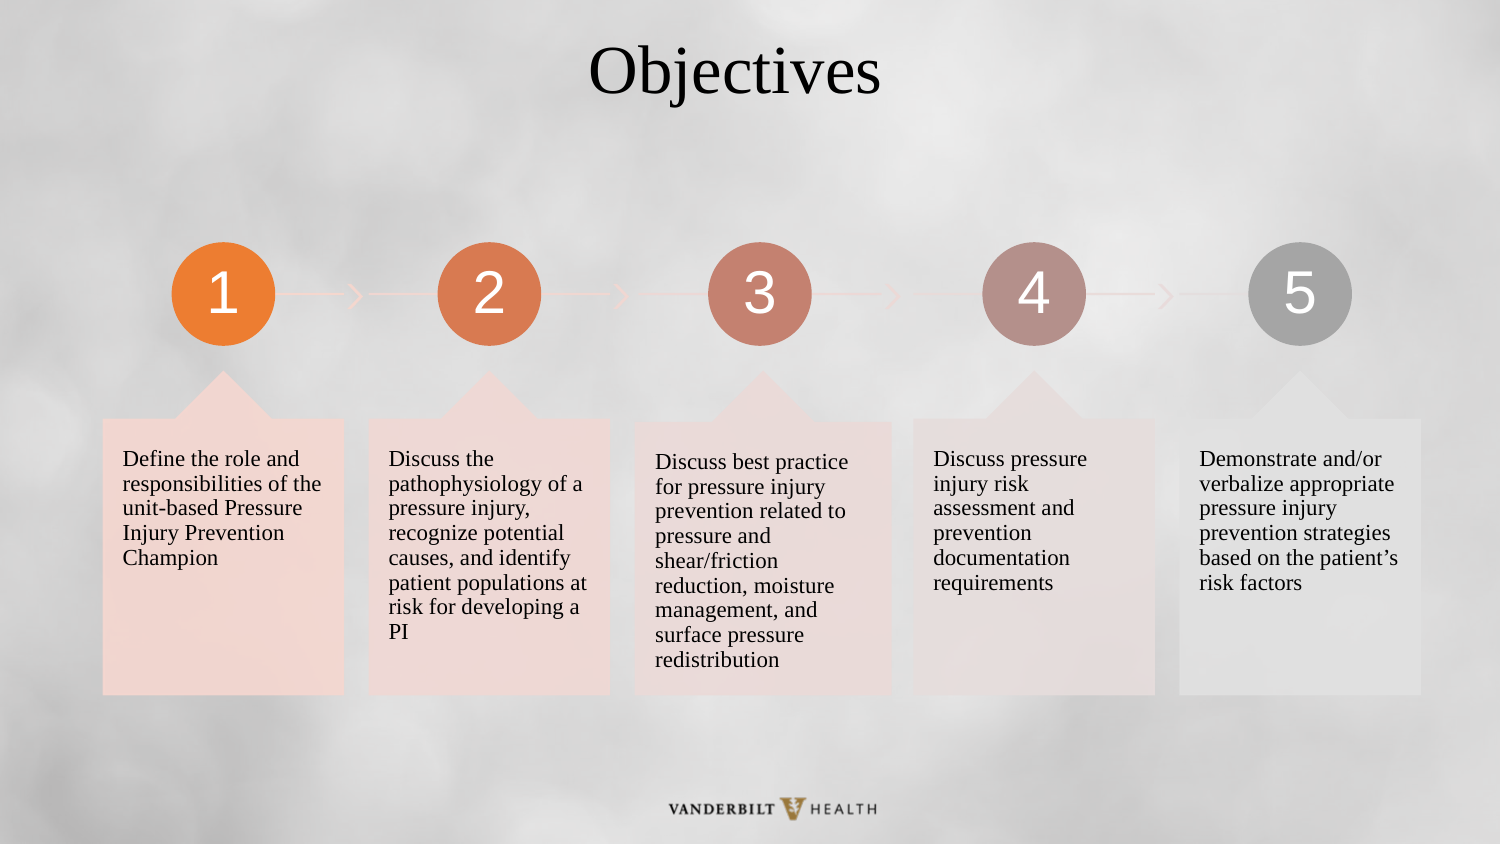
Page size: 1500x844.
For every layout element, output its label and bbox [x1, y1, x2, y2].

picture [0, 0, 1500, 844]
list [103, 161, 1448, 777]
